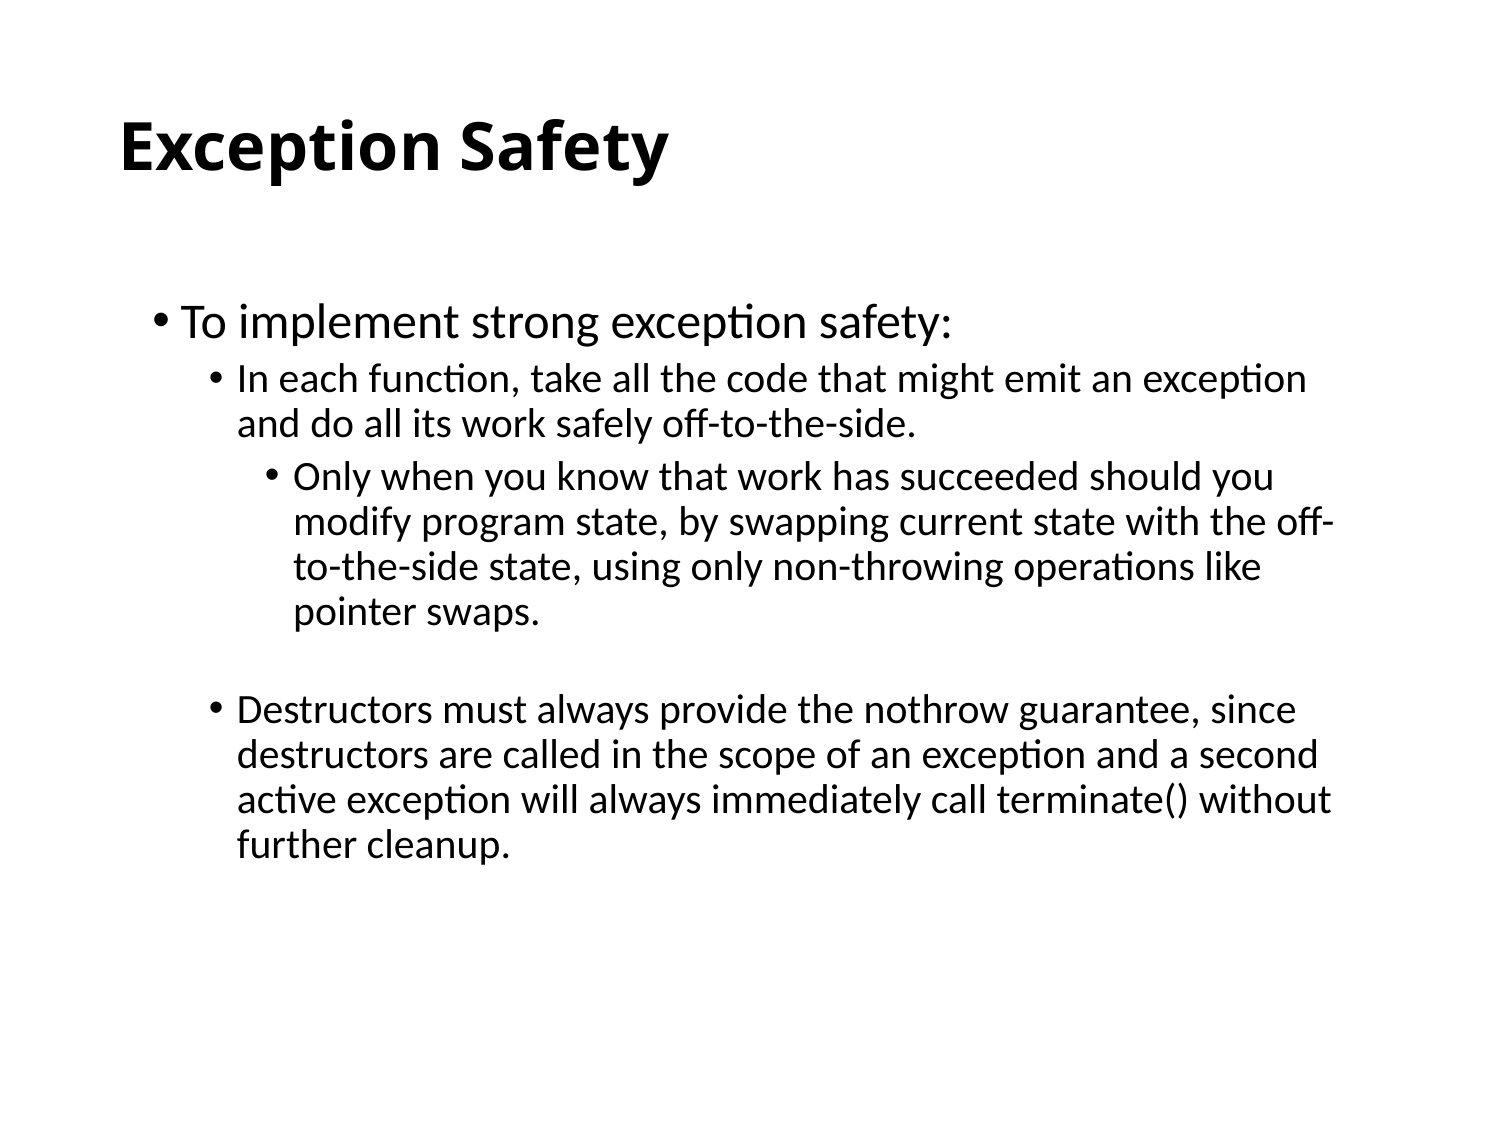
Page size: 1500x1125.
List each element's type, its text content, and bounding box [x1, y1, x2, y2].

title Exception Safety [103, 59, 1397, 238]
list To implement strong exception safety: In each function, take all the code that might emit an exception and do all its work safely off-to-the-side. Only when you know that work has succeeded should you modify program state, by swapping current state with the off-to-the-side state, using only non-throwing operations like pointer swaps. Destructors must always provide the nothrow guarantee, since destructors are called in the scope of an exception and a second active exception will always immediately call terminate() without further cleanup. [137, 287, 1381, 963]
